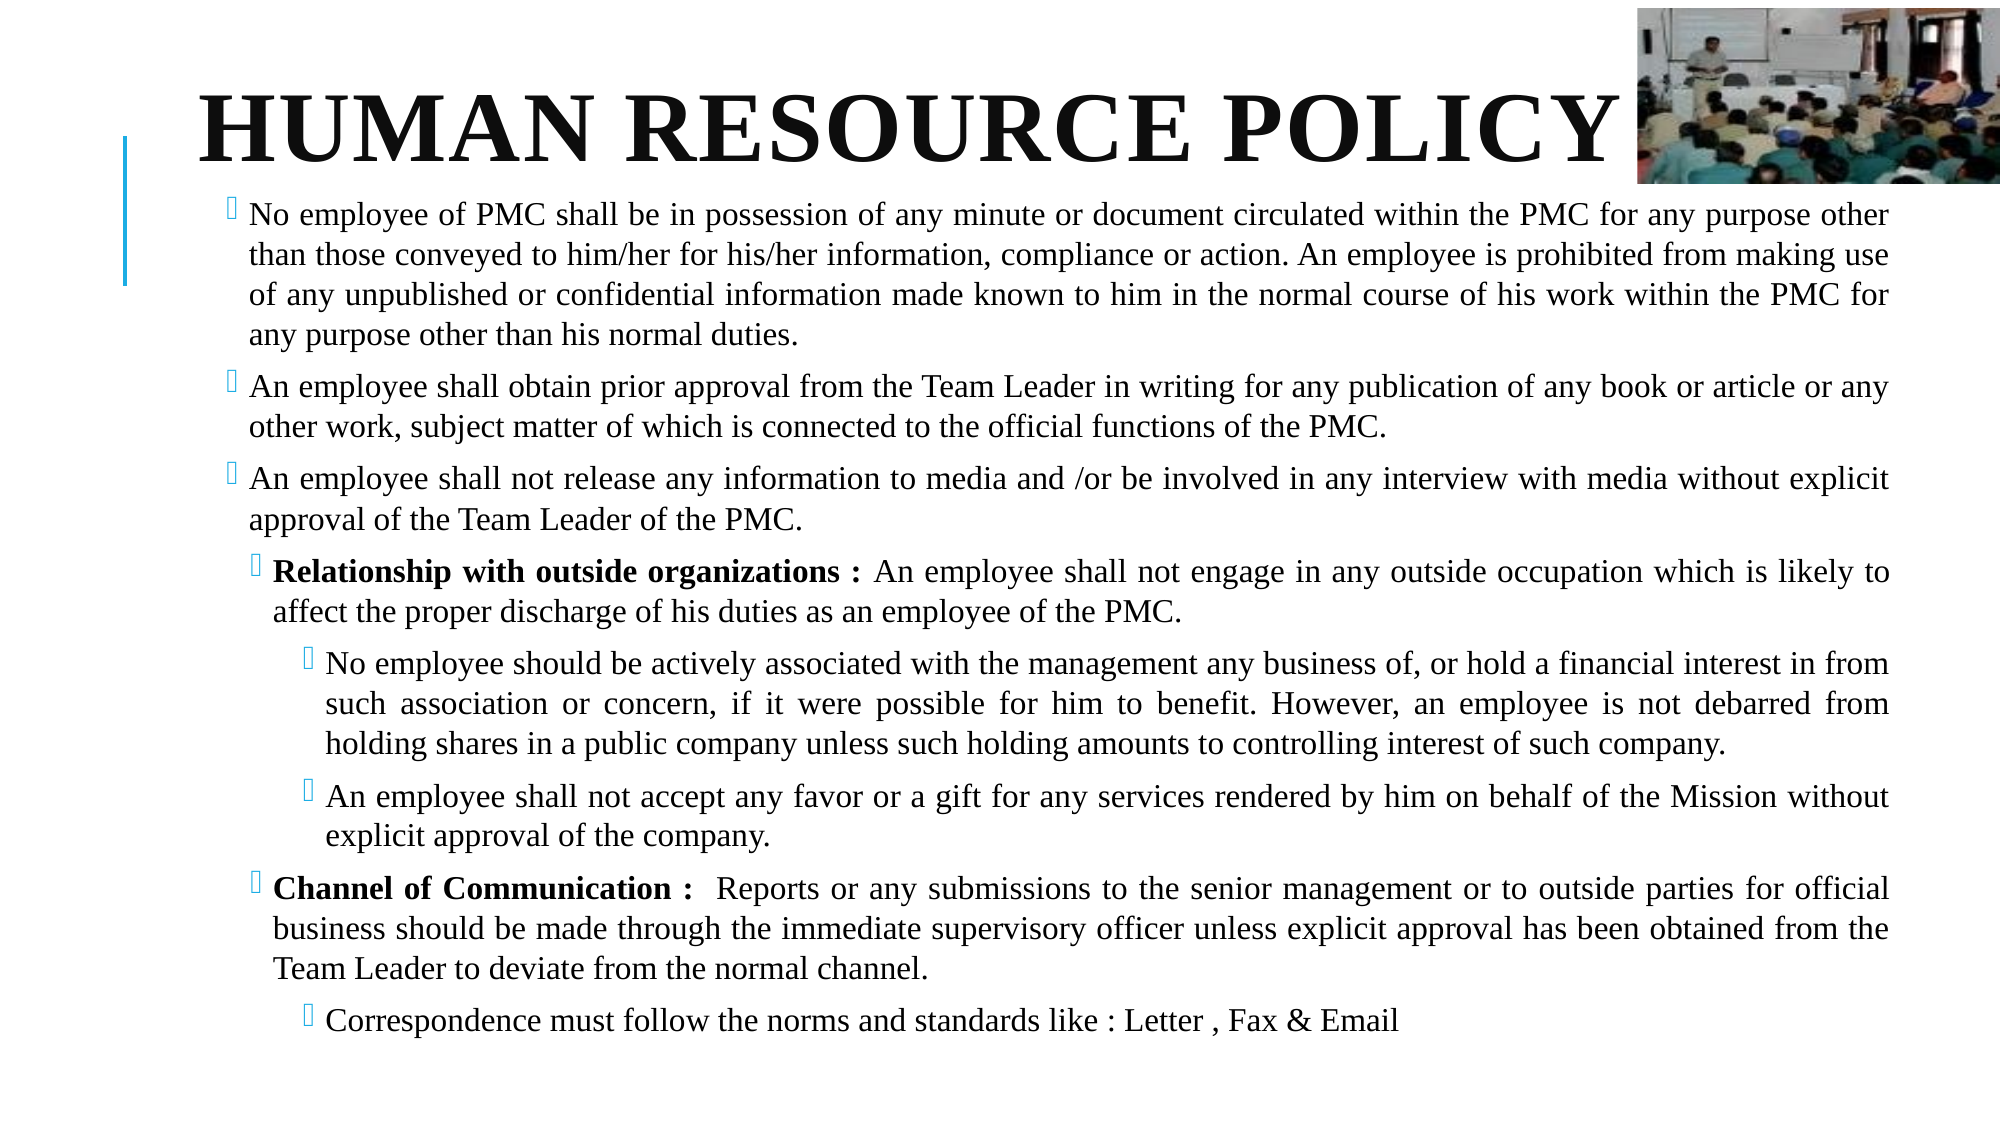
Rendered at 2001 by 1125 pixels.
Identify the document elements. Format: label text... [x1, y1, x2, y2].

title Human Resource Policy [183, 32, 1779, 184]
picture [1637, 8, 2000, 184]
list No employee of PMC shall be in possession of any minute or document circulated within the PMC for any purpose other than those conveyed to him/her for his/her information, compliance or action. An employee is prohibited from making use of any unpublished or confidential information made known to him in the normal course of his work within the PMC for any purpose other than his normal duties. An employee shall obtain prior approval from the Team Leader in writing for any publication of any book or article or any other work, subject matter of which is connected to the official functions of the PMC. An employee shall not release any information to media and /or be involved in any interview with media without explicit approval of the Team Leader of the PMC. Relationship with outside organizations : An employee shall not engage in any outside occupation which is likely to affect the proper discharge of his duties as an employee of the PMC. No employee should be actively associated with the management any business of, or hold a financial interest in from such association or concern, if it were possible for him to benefit. However, an employee is not debarred from holding shares in a public company unless such holding amounts to controlling interest of such company. An employee shall not accept any favor or a gift for any services rendered by him on behalf of the Mission without explicit approval of the company. Channel of Communication : Reports or any submissions to the senior management or to outside parties for official business should be made through the immediate supervisory officer unless explicit approval has been obtained from the Team Leader to deviate from the normal channel. Correspondence must follow the norms and standards like : Letter , Fax & Email [168, 184, 1900, 999]
